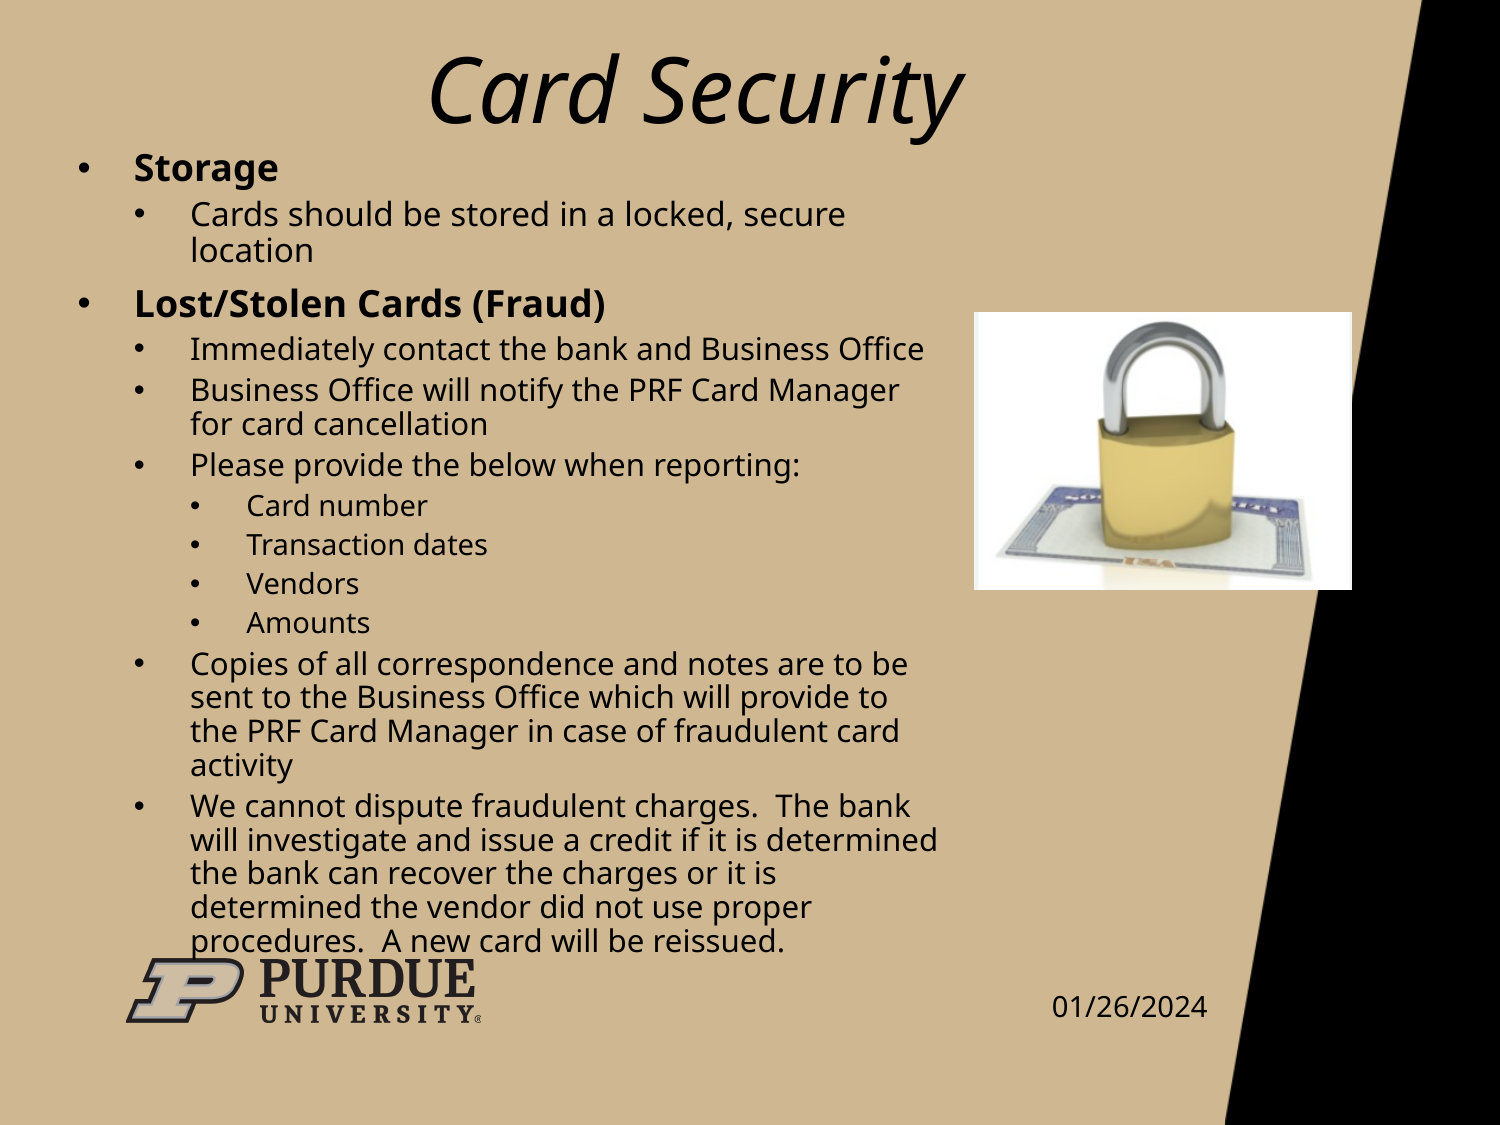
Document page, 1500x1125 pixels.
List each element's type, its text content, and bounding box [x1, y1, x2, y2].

picture [974, 312, 1352, 590]
list Storage Cards should be stored in a locked, secure location Lost/Stolen Cards (Fraud) Immediately contact the bank and Business Office Business Office will notify the PRF Card Manager for card cancellation Please provide the below when reporting: Card number Transaction dates Vendors Amounts Copies of all correspondence and notes are to be sent to the Business Office which will provide to the PRF Card Manager in case of fraudulent card activity We cannot dispute fraudulent charges. The bank will investigate and issue a credit if it is determined the bank can recover the charges or it is determined the vendor did not use proper procedures. A new card will be reissued. [62, 141, 958, 897]
text_box 01/26/2024 [1036, 985, 1226, 1033]
title Card Security [62, 46, 1325, 142]
